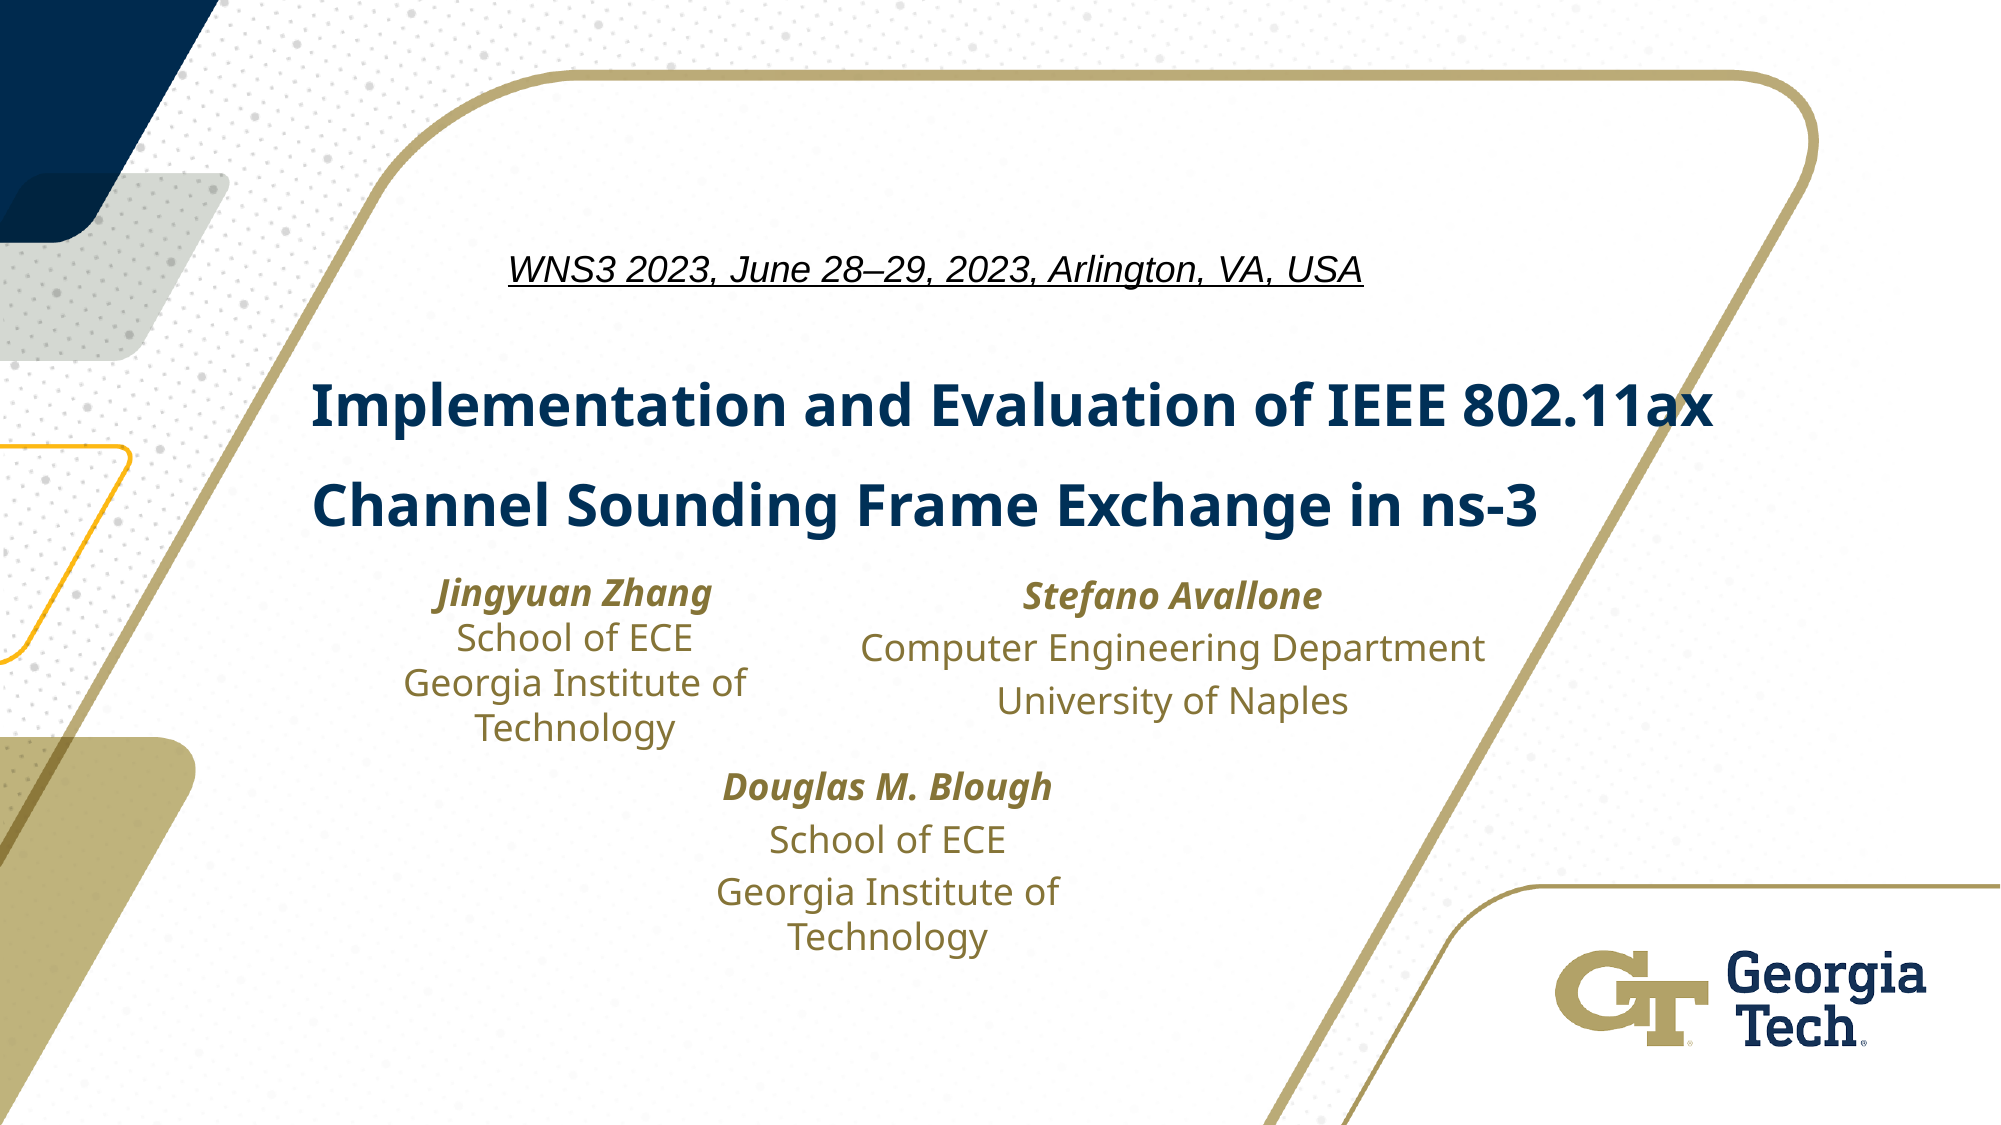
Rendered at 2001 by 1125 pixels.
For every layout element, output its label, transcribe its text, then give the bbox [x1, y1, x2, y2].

text_box Stefano Avallone Computer Engineering Department University of Naples [833, 564, 1513, 841]
picture [0, 0, 2001, 1125]
text_box WNS3 2023, June 28–29, 2023, Arlington, VA, USA [492, 238, 1421, 298]
text_box Douglas M. Blough School of ECE Georgia Institute of Technology [602, 755, 1173, 1033]
title Implementation and Evaluation of IEEE 802.11ax Channel Sounding Frame Exchange in ns-3 [296, 75, 2000, 546]
subtitle Jingyuan Zhang School of ECE Georgia Institute of Technology [289, 561, 861, 838]
